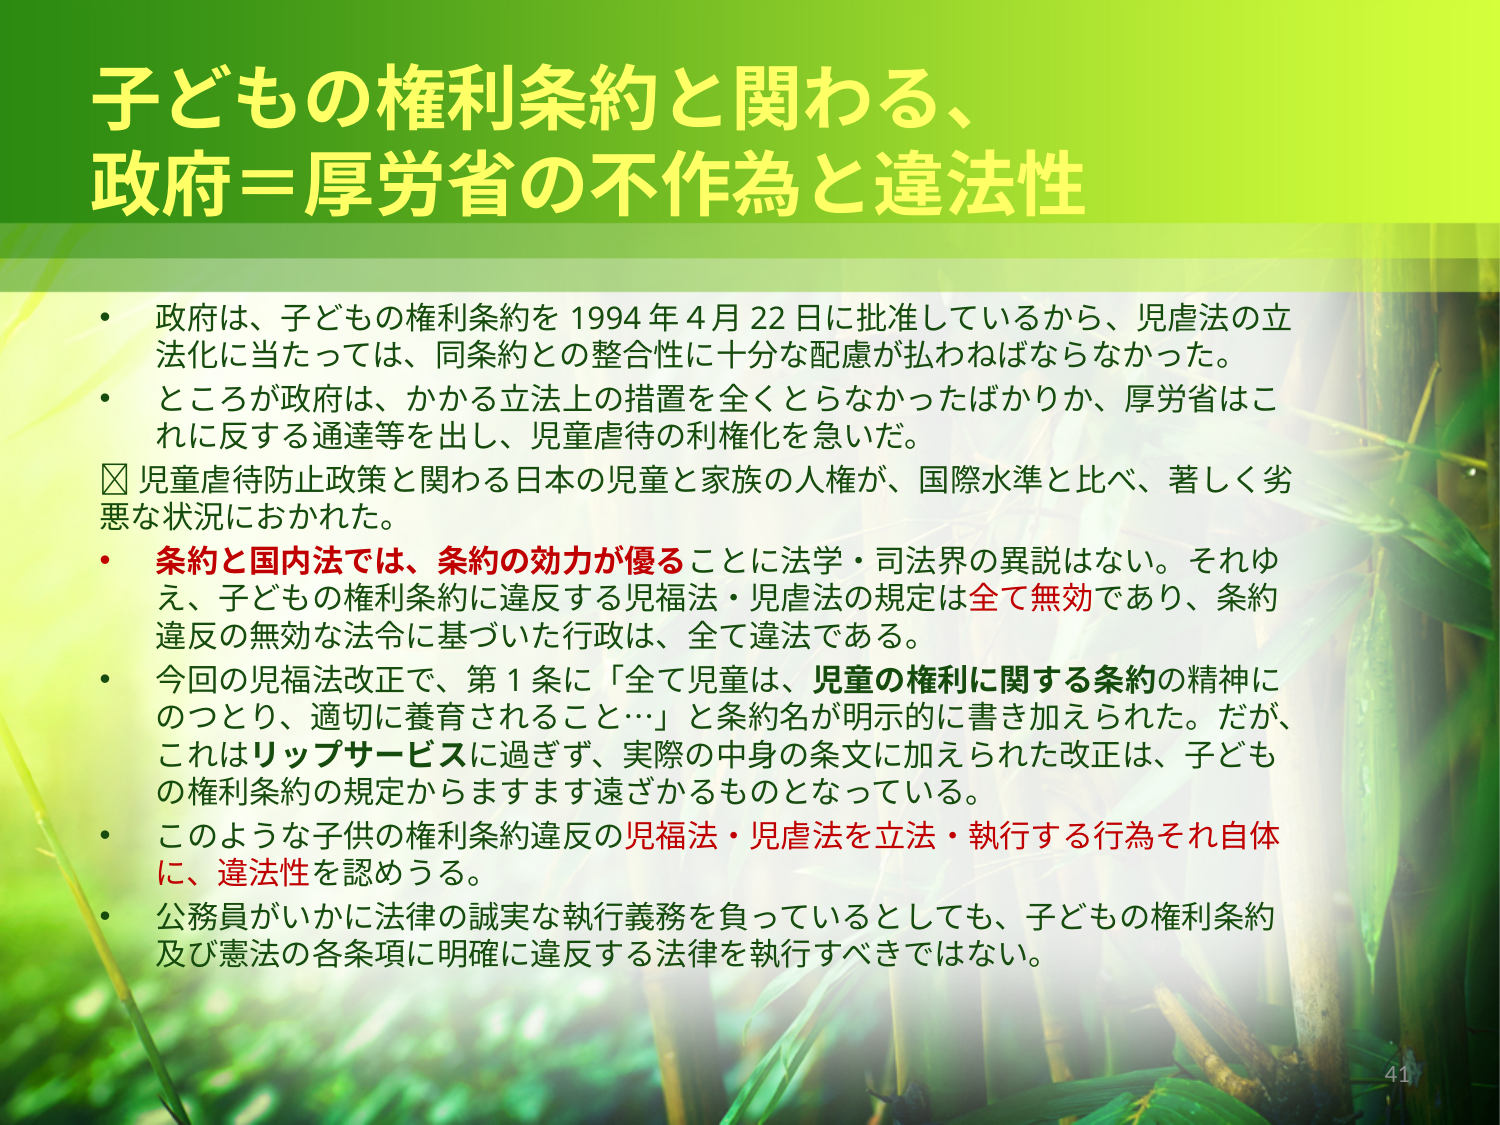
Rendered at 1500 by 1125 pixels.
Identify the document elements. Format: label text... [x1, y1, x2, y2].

slide_number 41 [1074, 1042, 1425, 1103]
picture [0, 0, 1500, 1125]
list 政府は、子どもの権利条約を1994年４月22日に批准しているから、児虐法の立法化に当たっては、同条約との整合性に十分な配慮が払わねばならなかった。 ところが政府は、かかる立法上の措置を全くとらなかったばかりか、厚労省はこれに反する通達等を出し、児童虐待の利権化を急いだ。 児童虐待防止政策と関わる日本の児童と家族の人権が、国際水準と比べ、著しく劣悪な状況におかれた。 条約と国内法では、条約の効力が優ることに法学・司法界の異説はない。それゆえ、子どもの権利条約に違反する児福法・児虐法の規定は全て無効であり、条約違反の無効な法令に基づいた行政は、全て違法である。 今回の児福法改正で、第1条に「全て児童は、児童の権利に関する条約の精神にのつとり、適切に養育されること…」と条約名が明示的に書き加えられた。だが、これはリップサービスに過ぎず、実際の中身の条文に加えられた改正は、子どもの権利条約の規定からますます遠ざかるものとなっている。 このような子供の権利条約違反の児福法・児虐法を立法・執行する行為それ自体に、違法性を認めうる。 公務員がいかに法律の誠実な執行義務を負っているとしても、子どもの権利条約及び憲法の各条項に明確に違反する法律を執行すべきではない。 [84, 290, 1323, 1106]
title 子どもの権利条約と関わる、 政府＝厚労省の不作為と違法性 [75, 45, 1425, 233]
